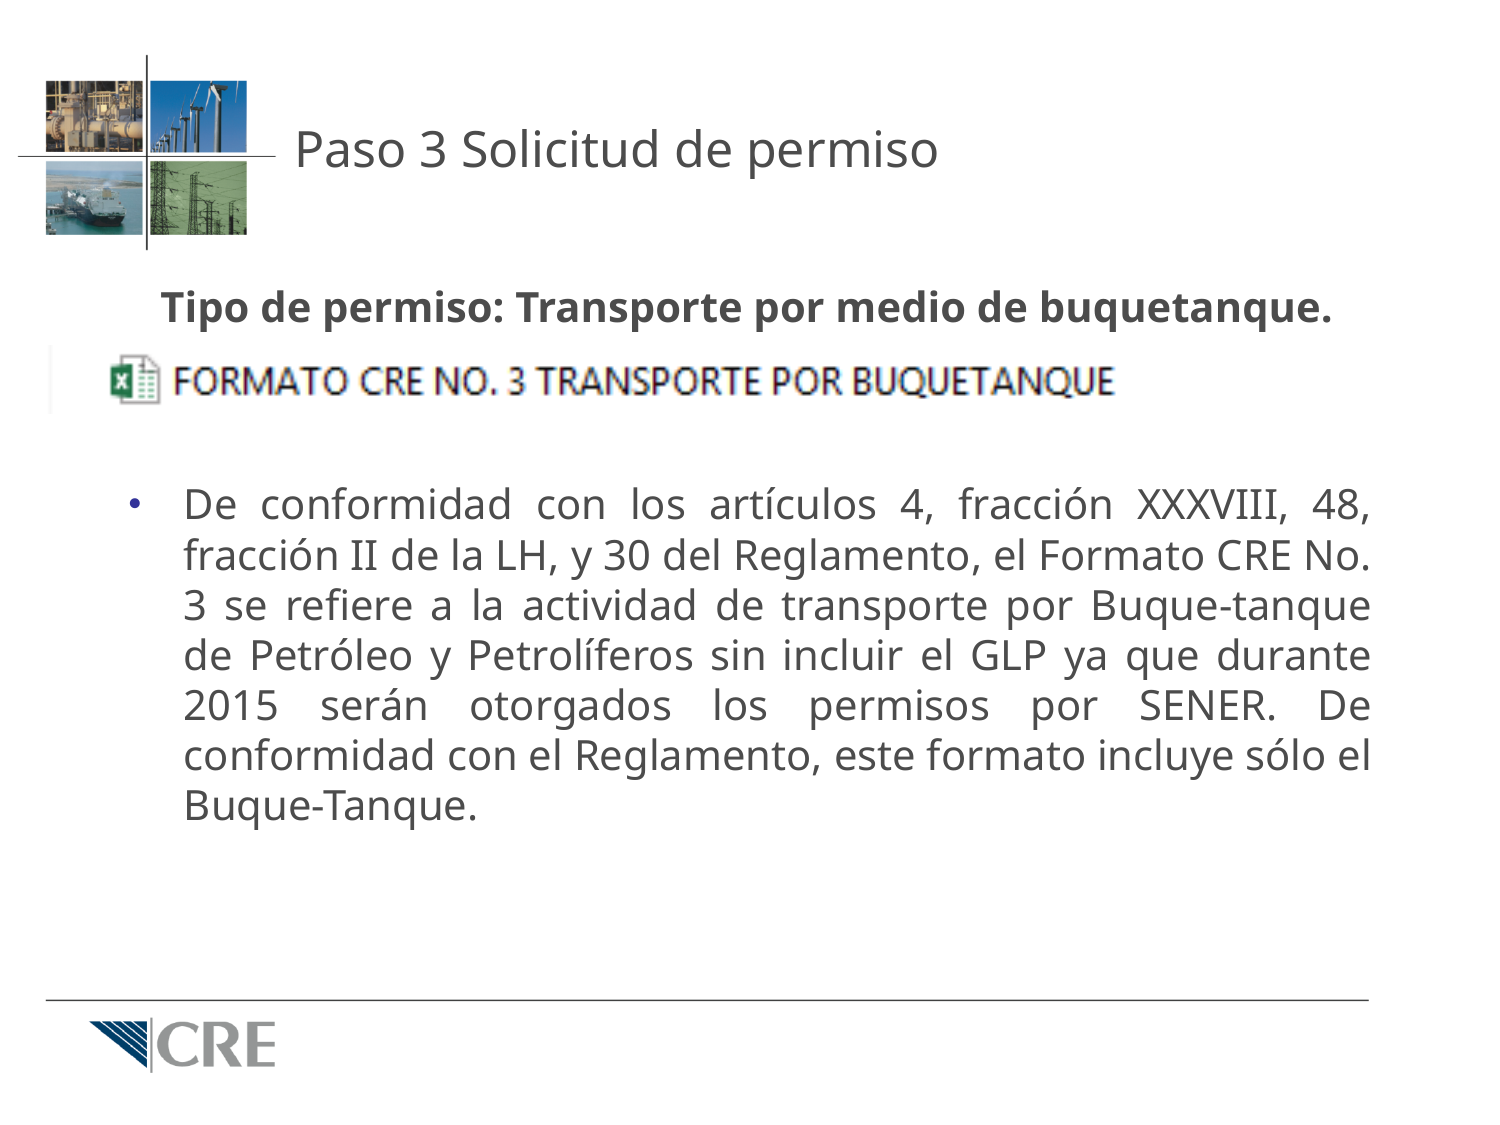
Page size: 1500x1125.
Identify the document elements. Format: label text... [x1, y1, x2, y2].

picture [0, 0, 1389, 1073]
text_box Paso 3 Solicitud de permiso [279, 53, 1327, 241]
text_box Tipo de permiso: Transporte por medio de buquetanque. [145, 273, 1414, 379]
list De conformidad con los artículos 4, fracción XXXVIII, 48, fracción II de la LH, y 30 del Reglamento, el Formato CRE No. 3 se refiere a la actividad de transporte por Buque-tanque de Petróleo y Petrolíferos sin incluir el GLP ya que durante 2015 serán otorgados los permisos por SENER. De conformidad con el Reglamento, este formato incluye sólo el Buque-Tanque. [112, 470, 1388, 1000]
